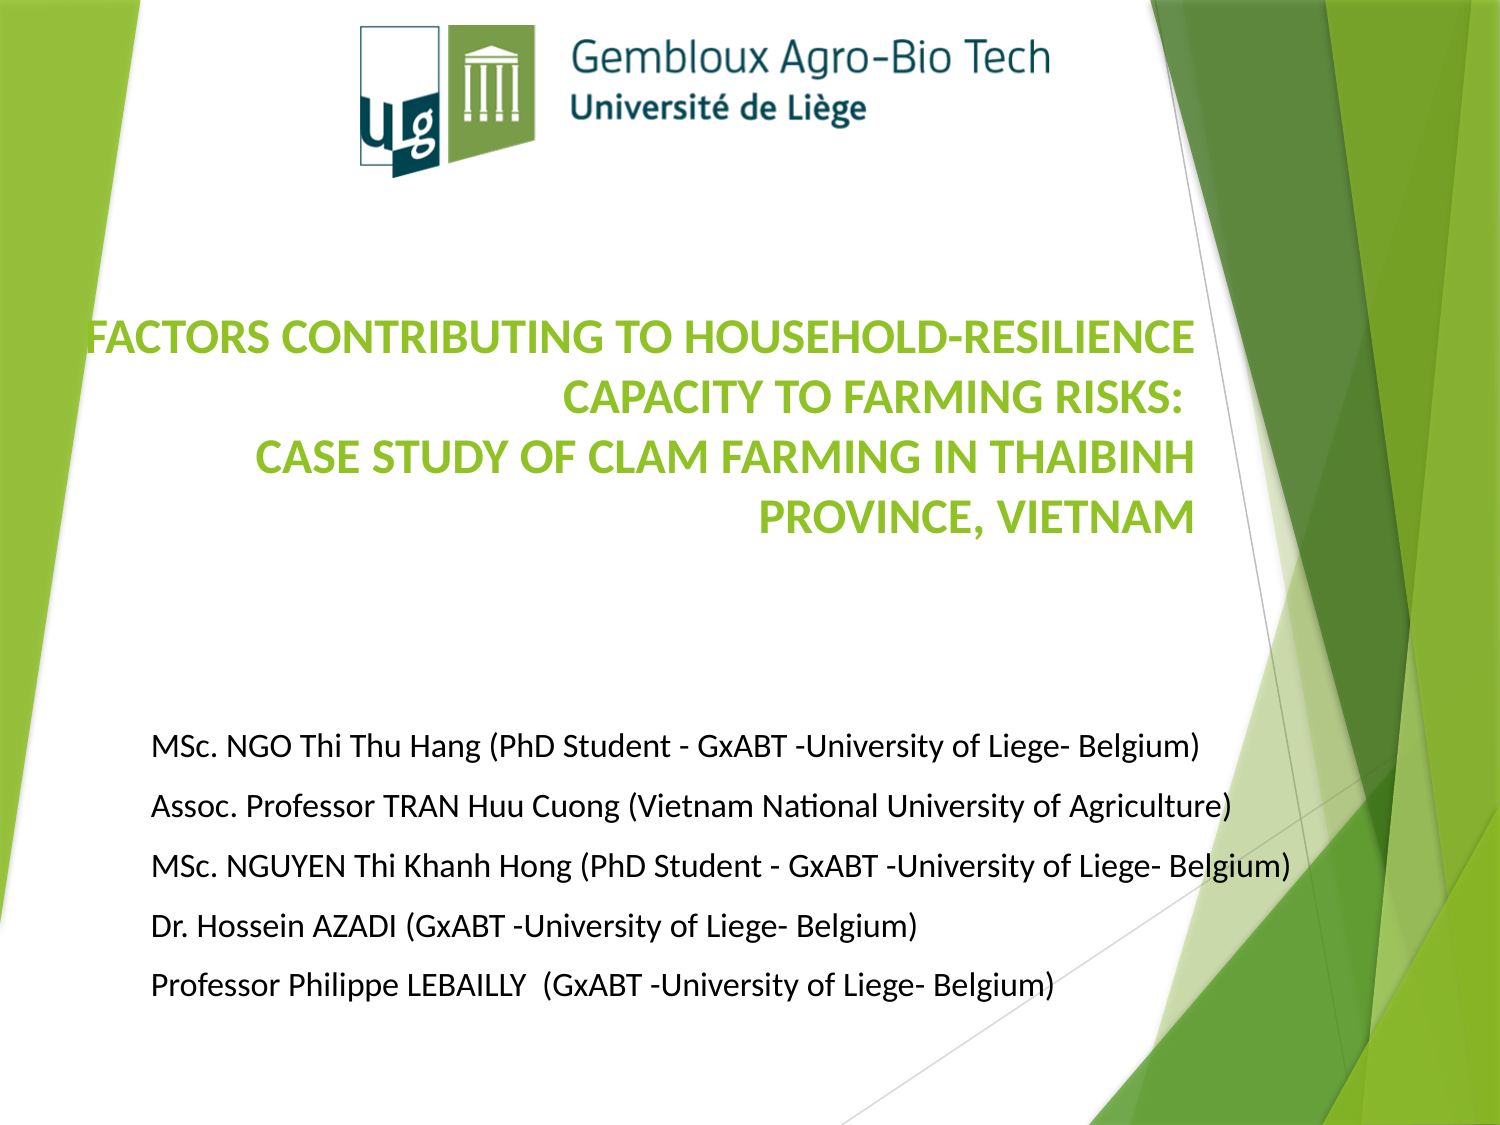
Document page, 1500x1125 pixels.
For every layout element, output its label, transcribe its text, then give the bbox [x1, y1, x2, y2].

subtitle MSc. NGO Thi Thu Hang (PhD Student - GxABT -University of Liege- Belgium) Assoc. Professor TRAN Huu Cuong (Vietnam National University of Agriculture) MSc. NGUYEN Thi Khanh Hong (PhD Student - GxABT -University of Liege- Belgium) Dr. Hossein AZADI (GxABT -University of Liege- Belgium) Professor Philippe LEBAILLY (GxABT -University of Liege- Belgium) [135, 716, 1500, 1012]
title FACTORS CONTRIBUTING TO HOUSEHOLD-RESILIENCE CAPACITY TO FARMING RISKS: CASE STUDY OF CLAM FARMING IN THAIBINH PROVINCE, VIETNAM [60, 196, 1211, 622]
picture [359, 25, 1052, 179]
